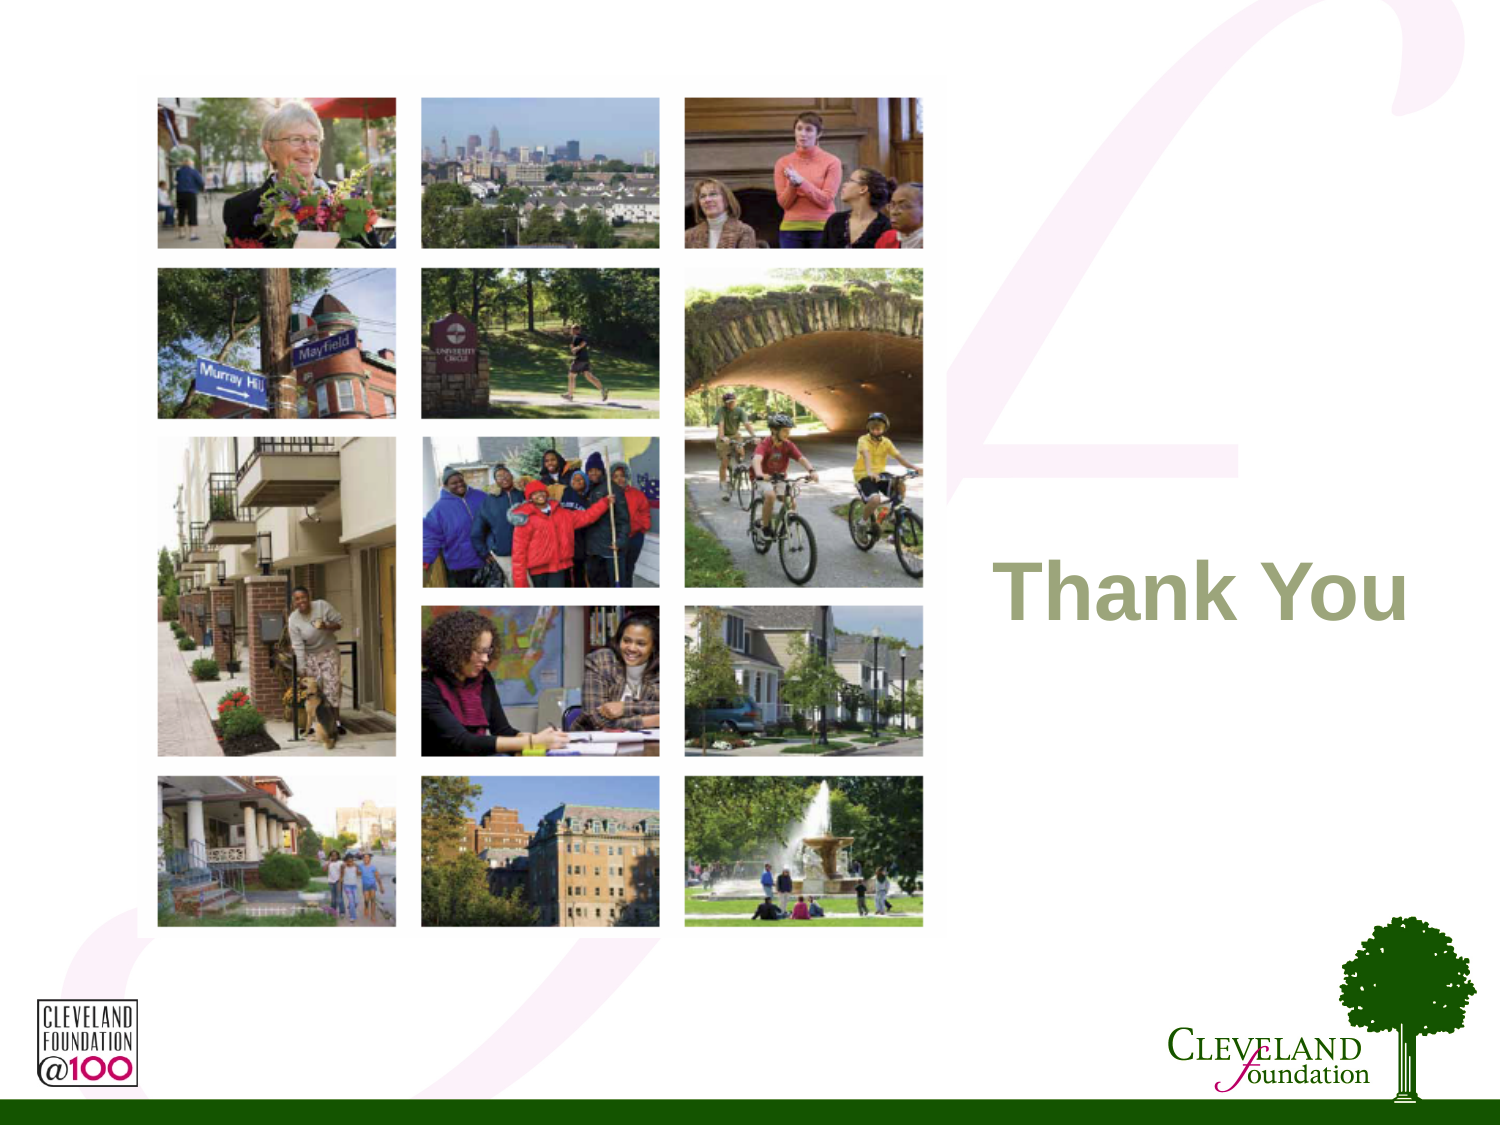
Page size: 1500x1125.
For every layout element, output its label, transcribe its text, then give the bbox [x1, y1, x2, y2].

title Thank You [951, 549, 1425, 738]
picture [0, 0, 1500, 1125]
